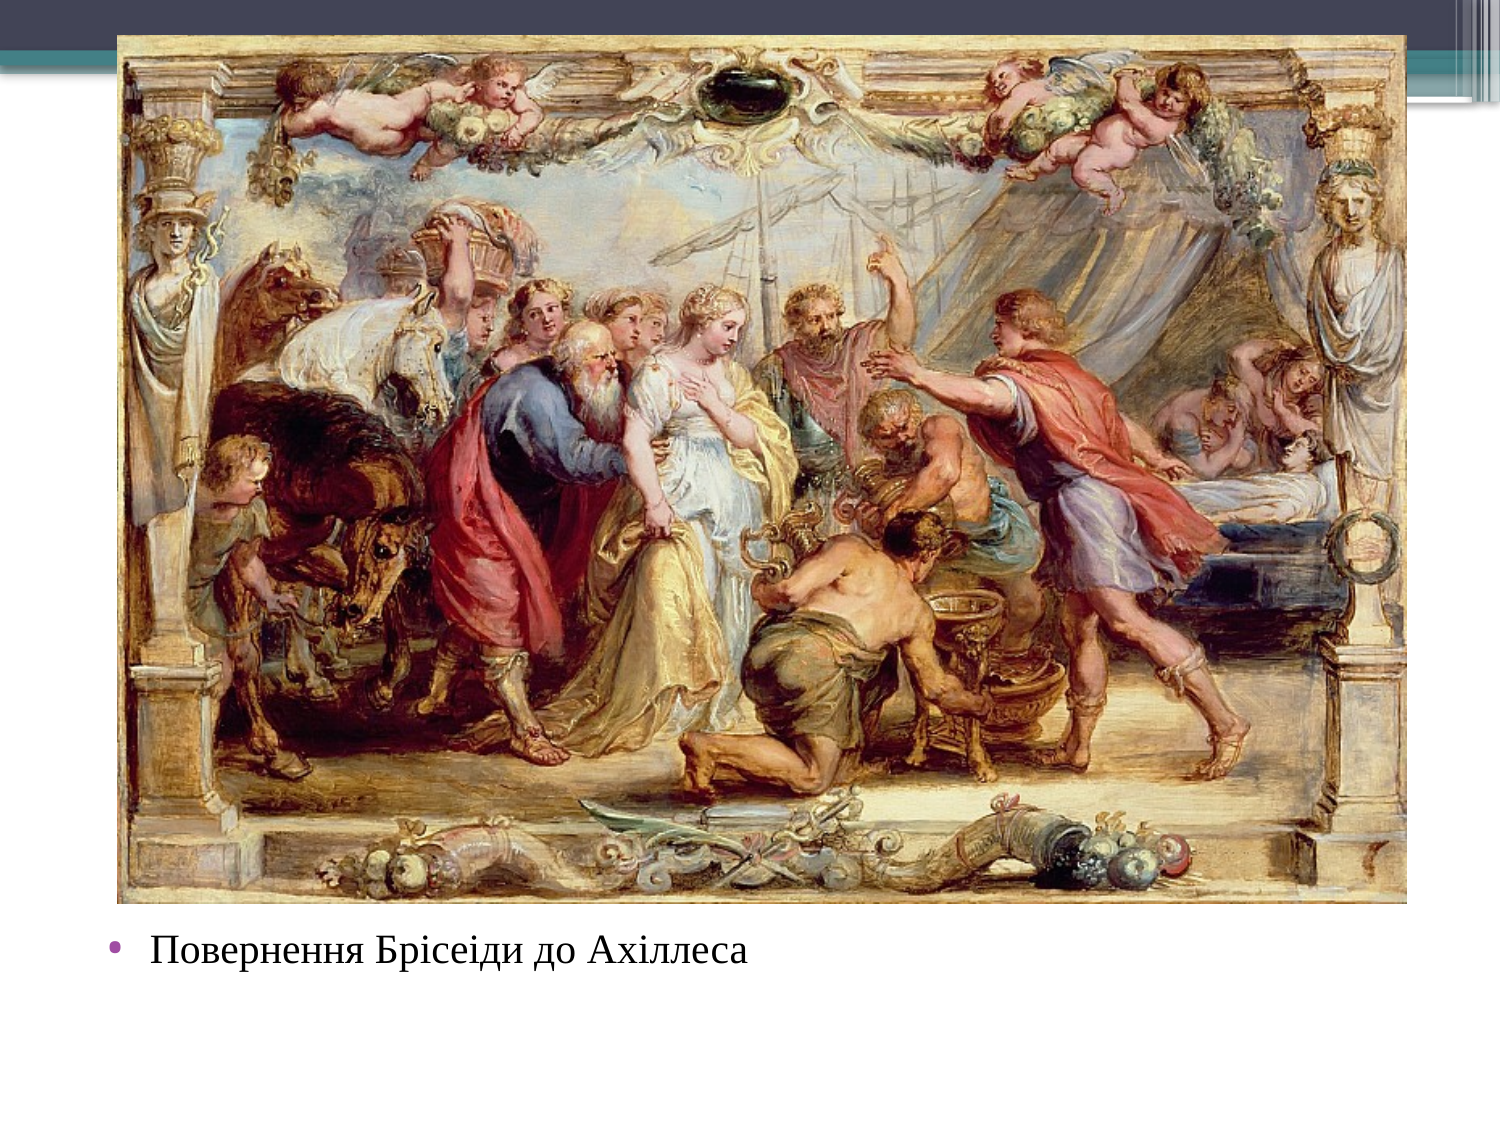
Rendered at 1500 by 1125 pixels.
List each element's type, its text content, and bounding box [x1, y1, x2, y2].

list Повернення Брісеіди до Ахіллеса [75, 914, 774, 985]
picture [116, 34, 1407, 904]
